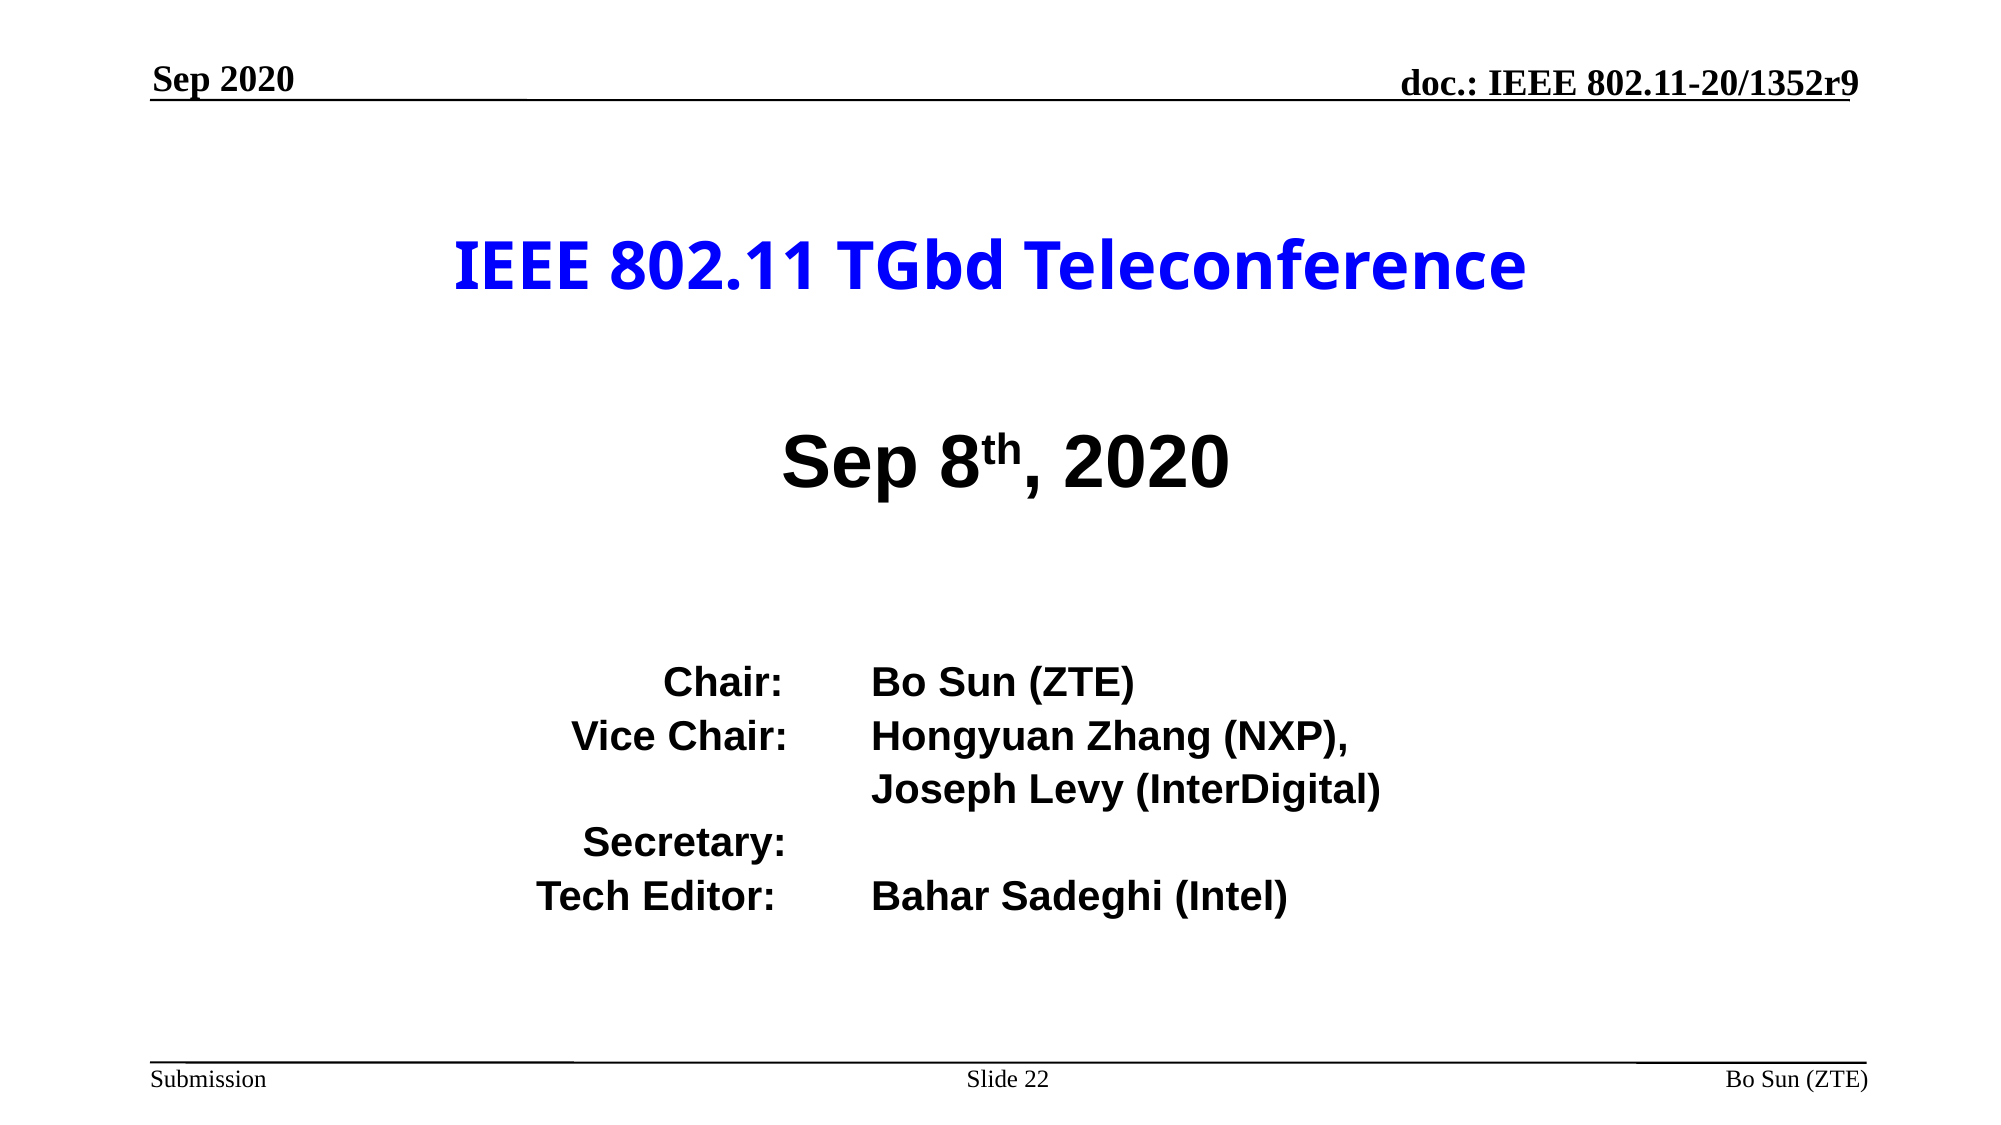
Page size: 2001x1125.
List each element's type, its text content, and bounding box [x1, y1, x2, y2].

footer Bo Sun (ZTE) [1171, 1061, 1869, 1093]
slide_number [152, 54, 563, 100]
text_box Sep 8th, 2020 Chair: Bo Sun (ZTE) Vice Chair: Hongyuan Zhang (NXP), Joseph Levy (InterDigital) Secretary: Tech Editor: Bahar Sadeghi (Intel) [200, 349, 1813, 1027]
title IEEE 802.11 TGbd Teleconference [287, 112, 1695, 349]
slide_number Slide 22 [949, 1061, 1067, 1123]
